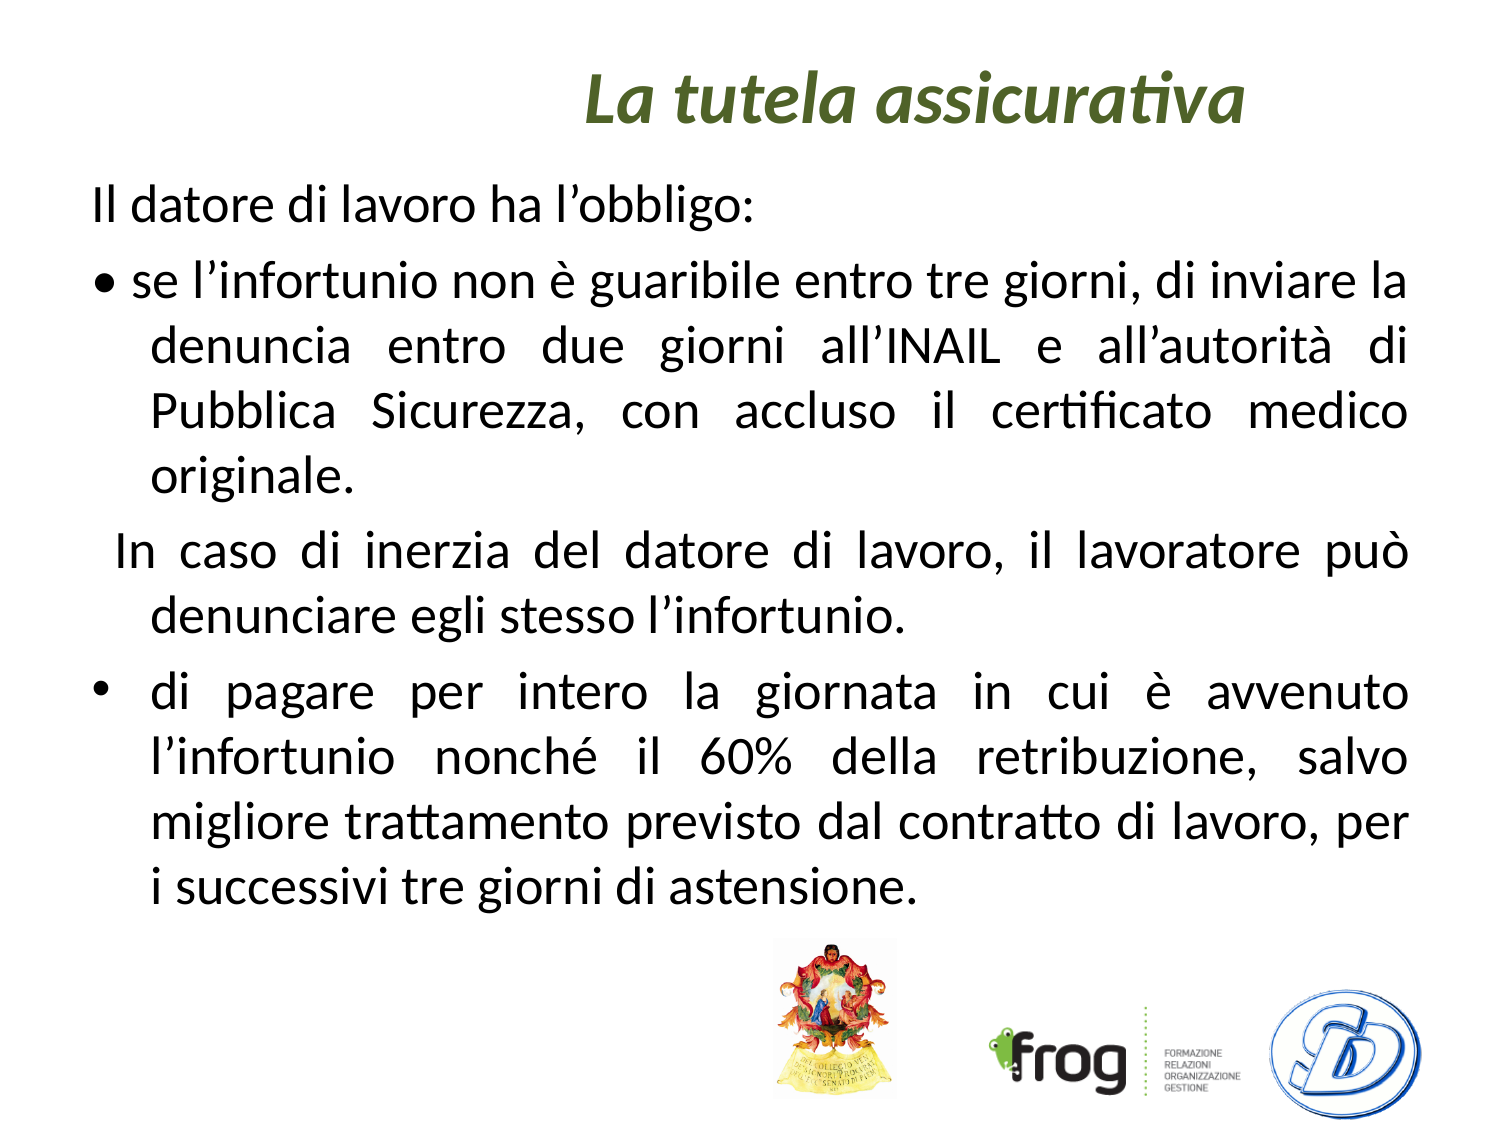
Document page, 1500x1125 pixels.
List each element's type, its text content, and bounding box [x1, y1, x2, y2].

list Il datore di lavoro ha l’obbligo: • se l’infortunio non è guaribile entro tre giorni, di inviare la denuncia entro due giorni all’INAIL e all’autorità di Pubblica Sicurezza, con accluso il certificato medico originale. In caso di inerzia del datore di lavoro, il lavoratore può denunciare egli stesso l’infortunio. di pagare per intero la giornata in cui è avvenuto l’infortunio nonché il 60% della retribuzione, salvo migliore trattamento previsto dal contratto di lavoro, per i successivi tre giorni di astensione. [76, 160, 1427, 904]
picture [773, 938, 898, 1099]
title La tutela assicurativa [407, 0, 1426, 160]
picture [988, 1004, 1242, 1096]
picture [1250, 962, 1428, 1125]
